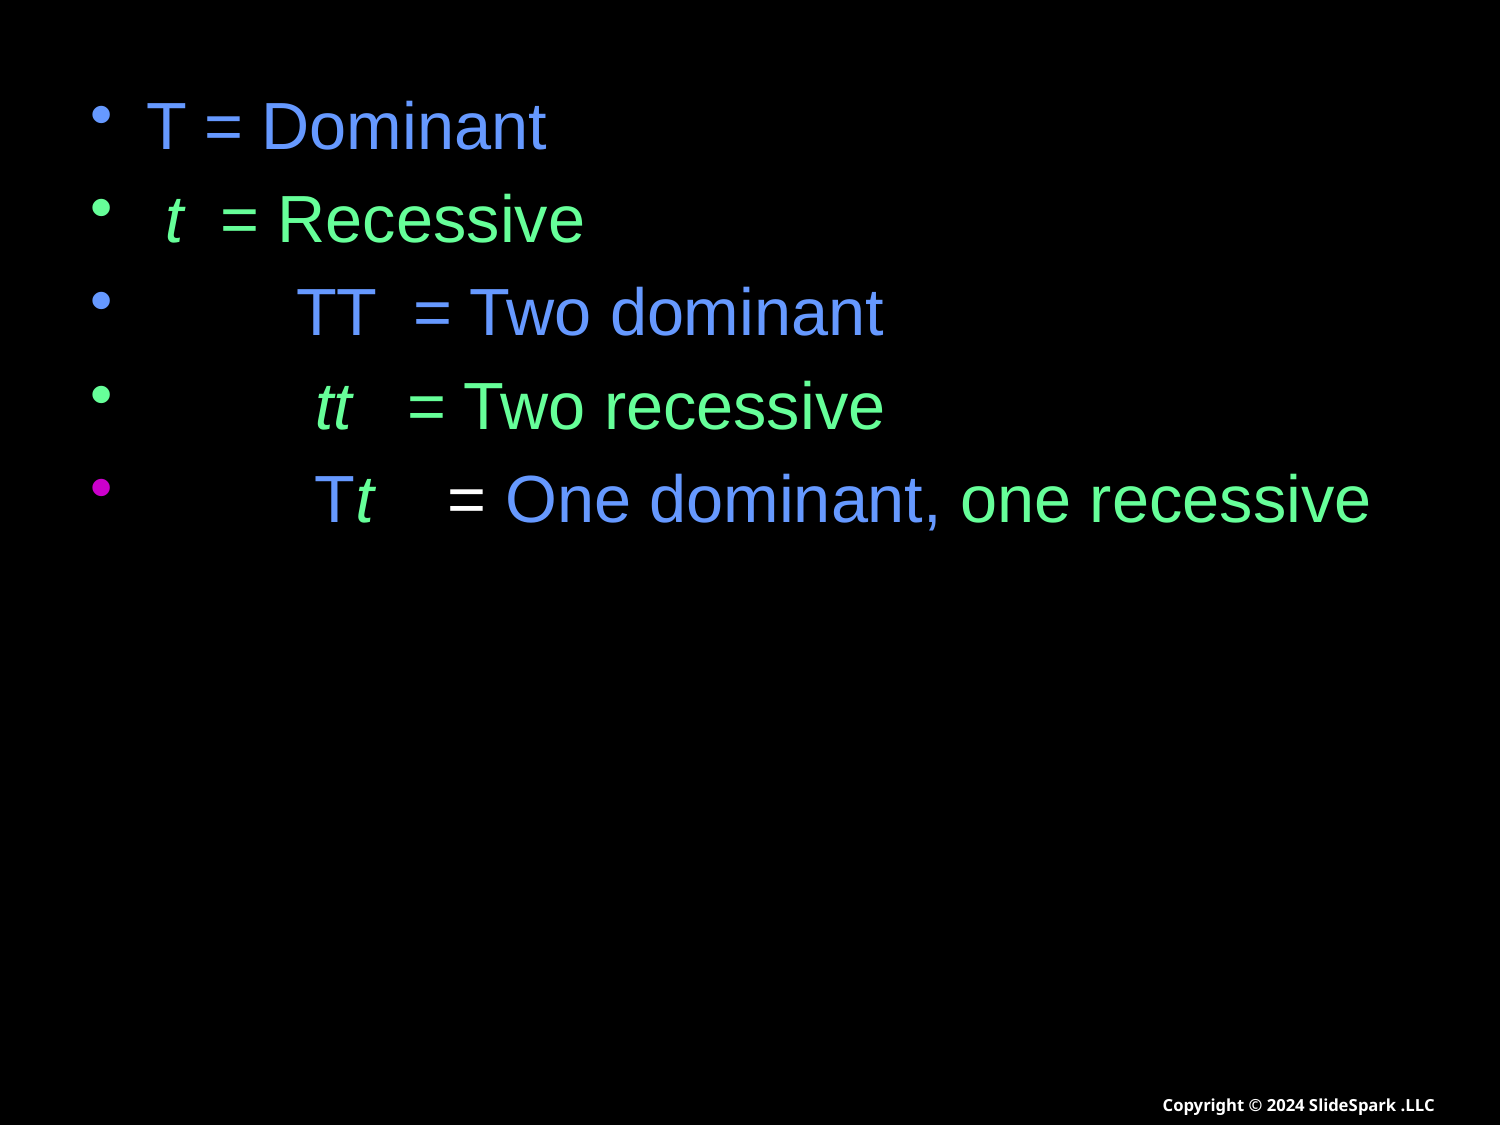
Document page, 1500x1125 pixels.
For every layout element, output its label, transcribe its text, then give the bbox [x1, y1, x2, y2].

text_box Copyright © 2024 SlideSpark .LLC [937, 1087, 1450, 1123]
list T = Dominant t = Recessive TT = Two dominant tt = Two recessive Tt = One dominant, one recessive [75, 75, 1425, 1000]
